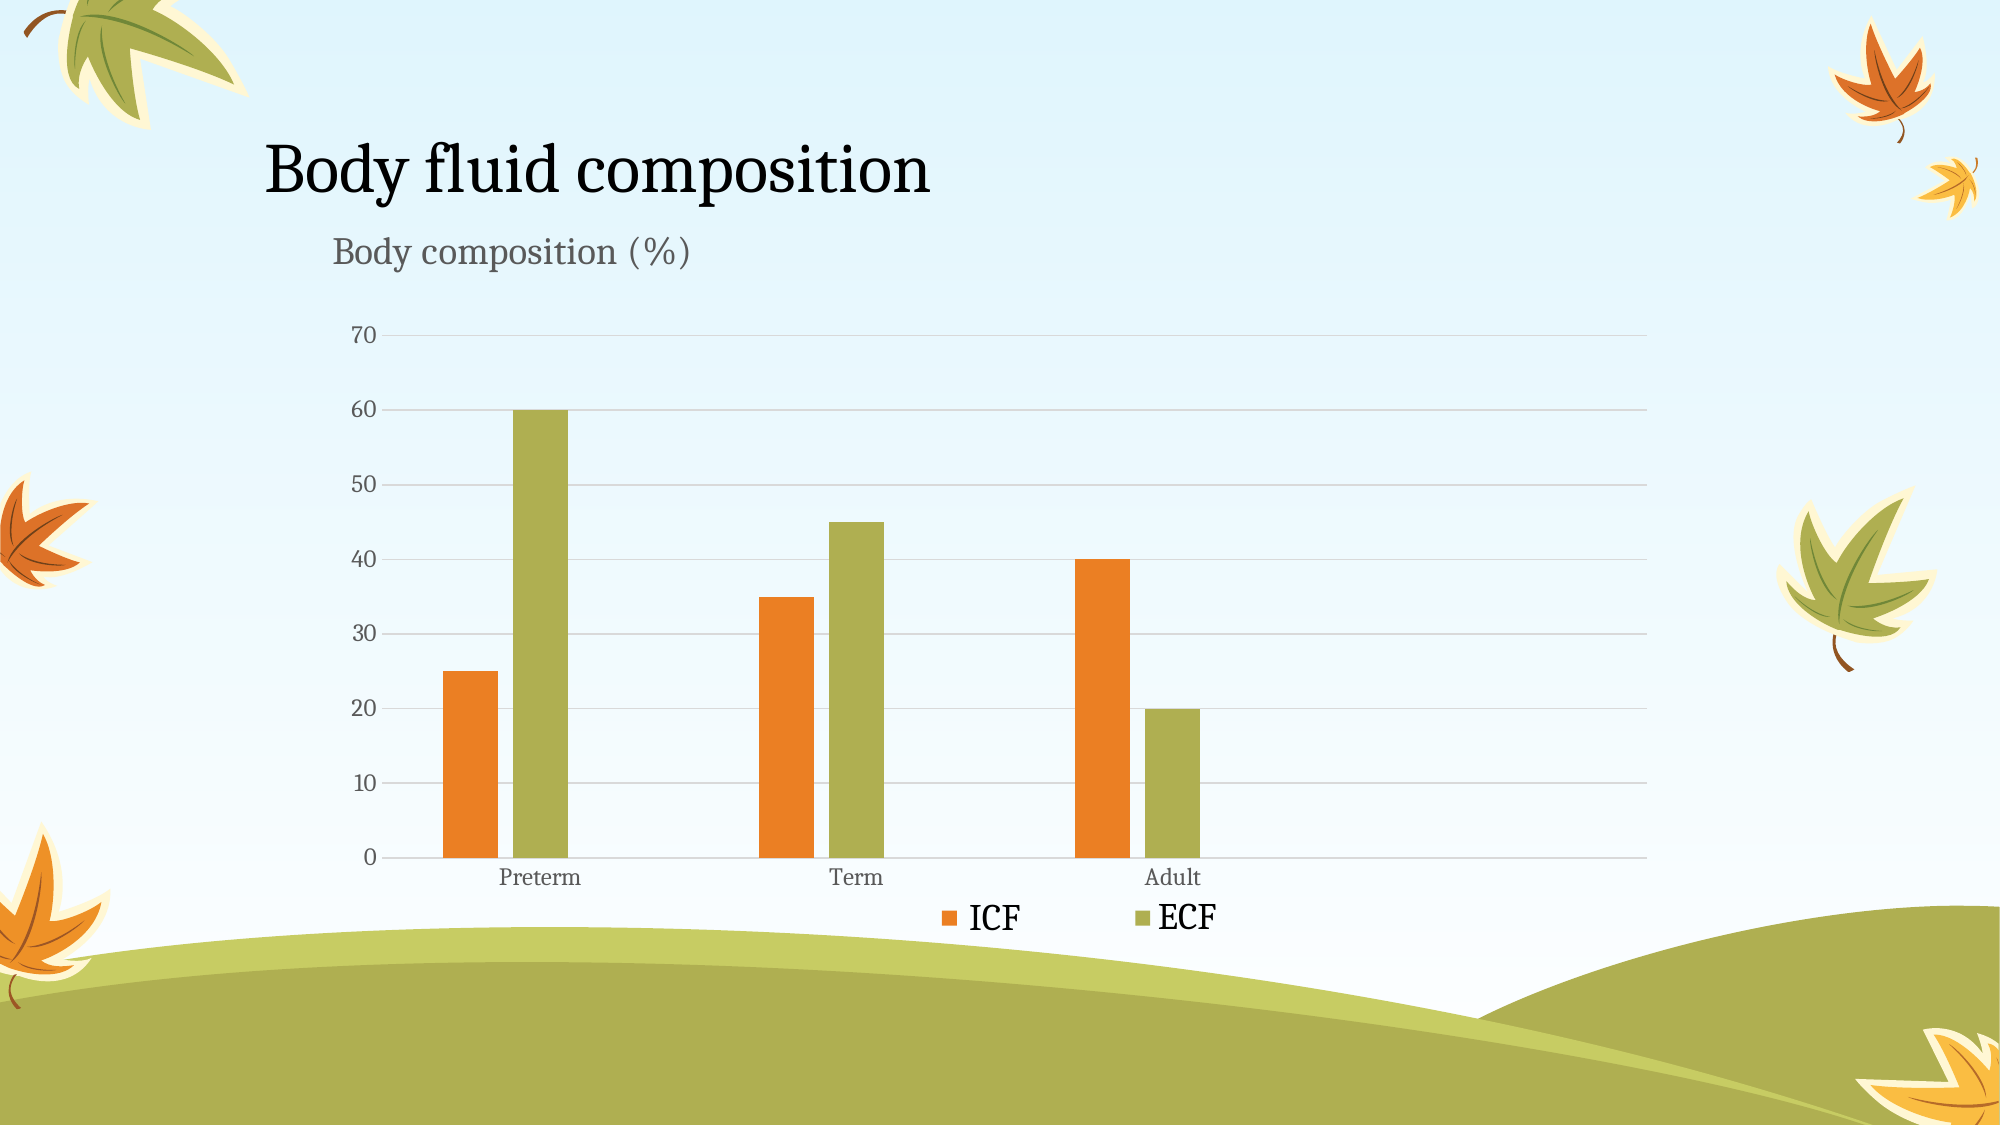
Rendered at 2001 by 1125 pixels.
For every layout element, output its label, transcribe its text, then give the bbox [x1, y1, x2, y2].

chart [324, 215, 1675, 958]
title Body fluid composition [249, 12, 1749, 216]
